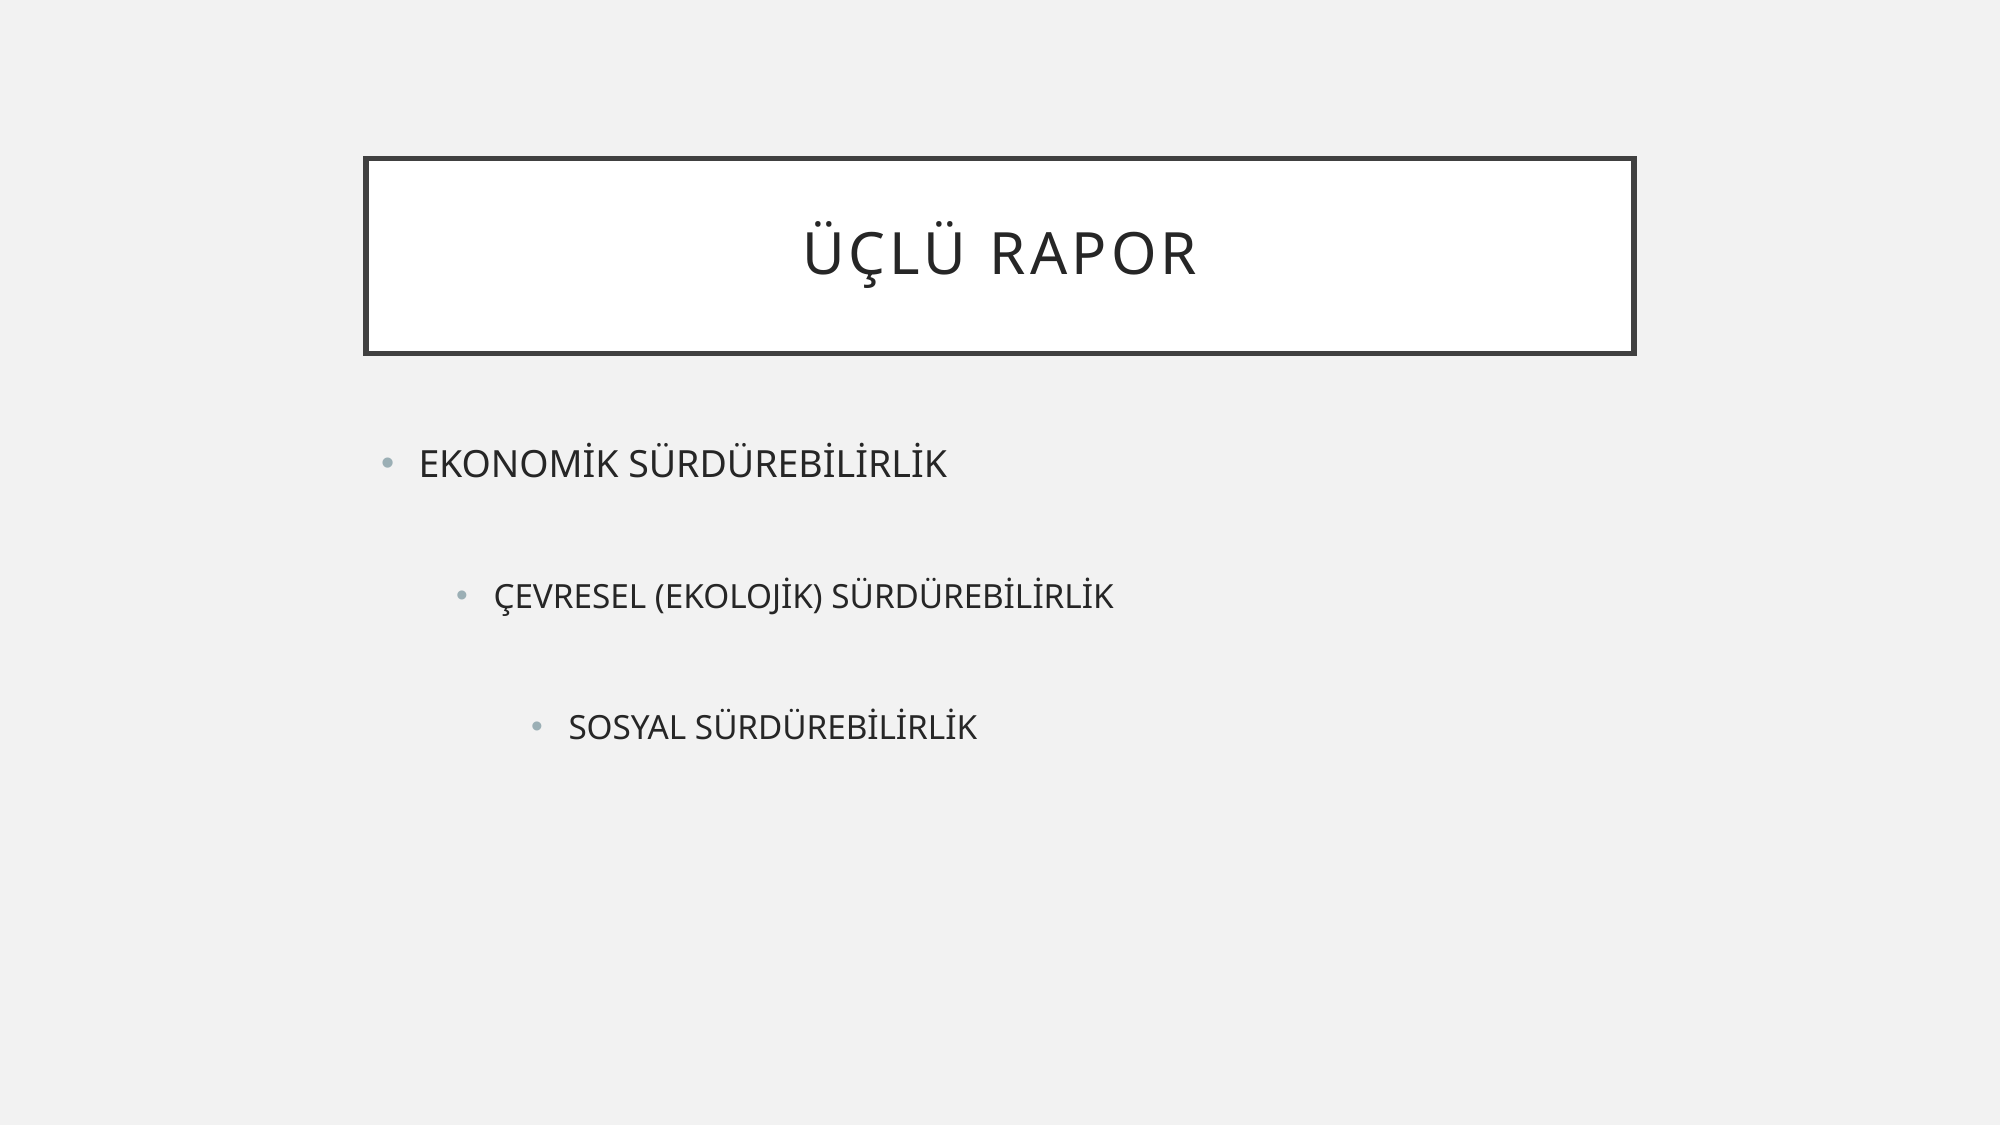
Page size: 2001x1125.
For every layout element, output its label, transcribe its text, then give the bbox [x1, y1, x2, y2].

title Üçlü RAPOR [363, 156, 1637, 356]
list EKONOMİK SÜRDÜREBİLİRLİK ÇEVRESEL (EKOLOJİK) SÜRDÜREBİLİRLİK SOSYAL SÜRDÜREBİLİRLİK [366, 432, 1634, 942]
